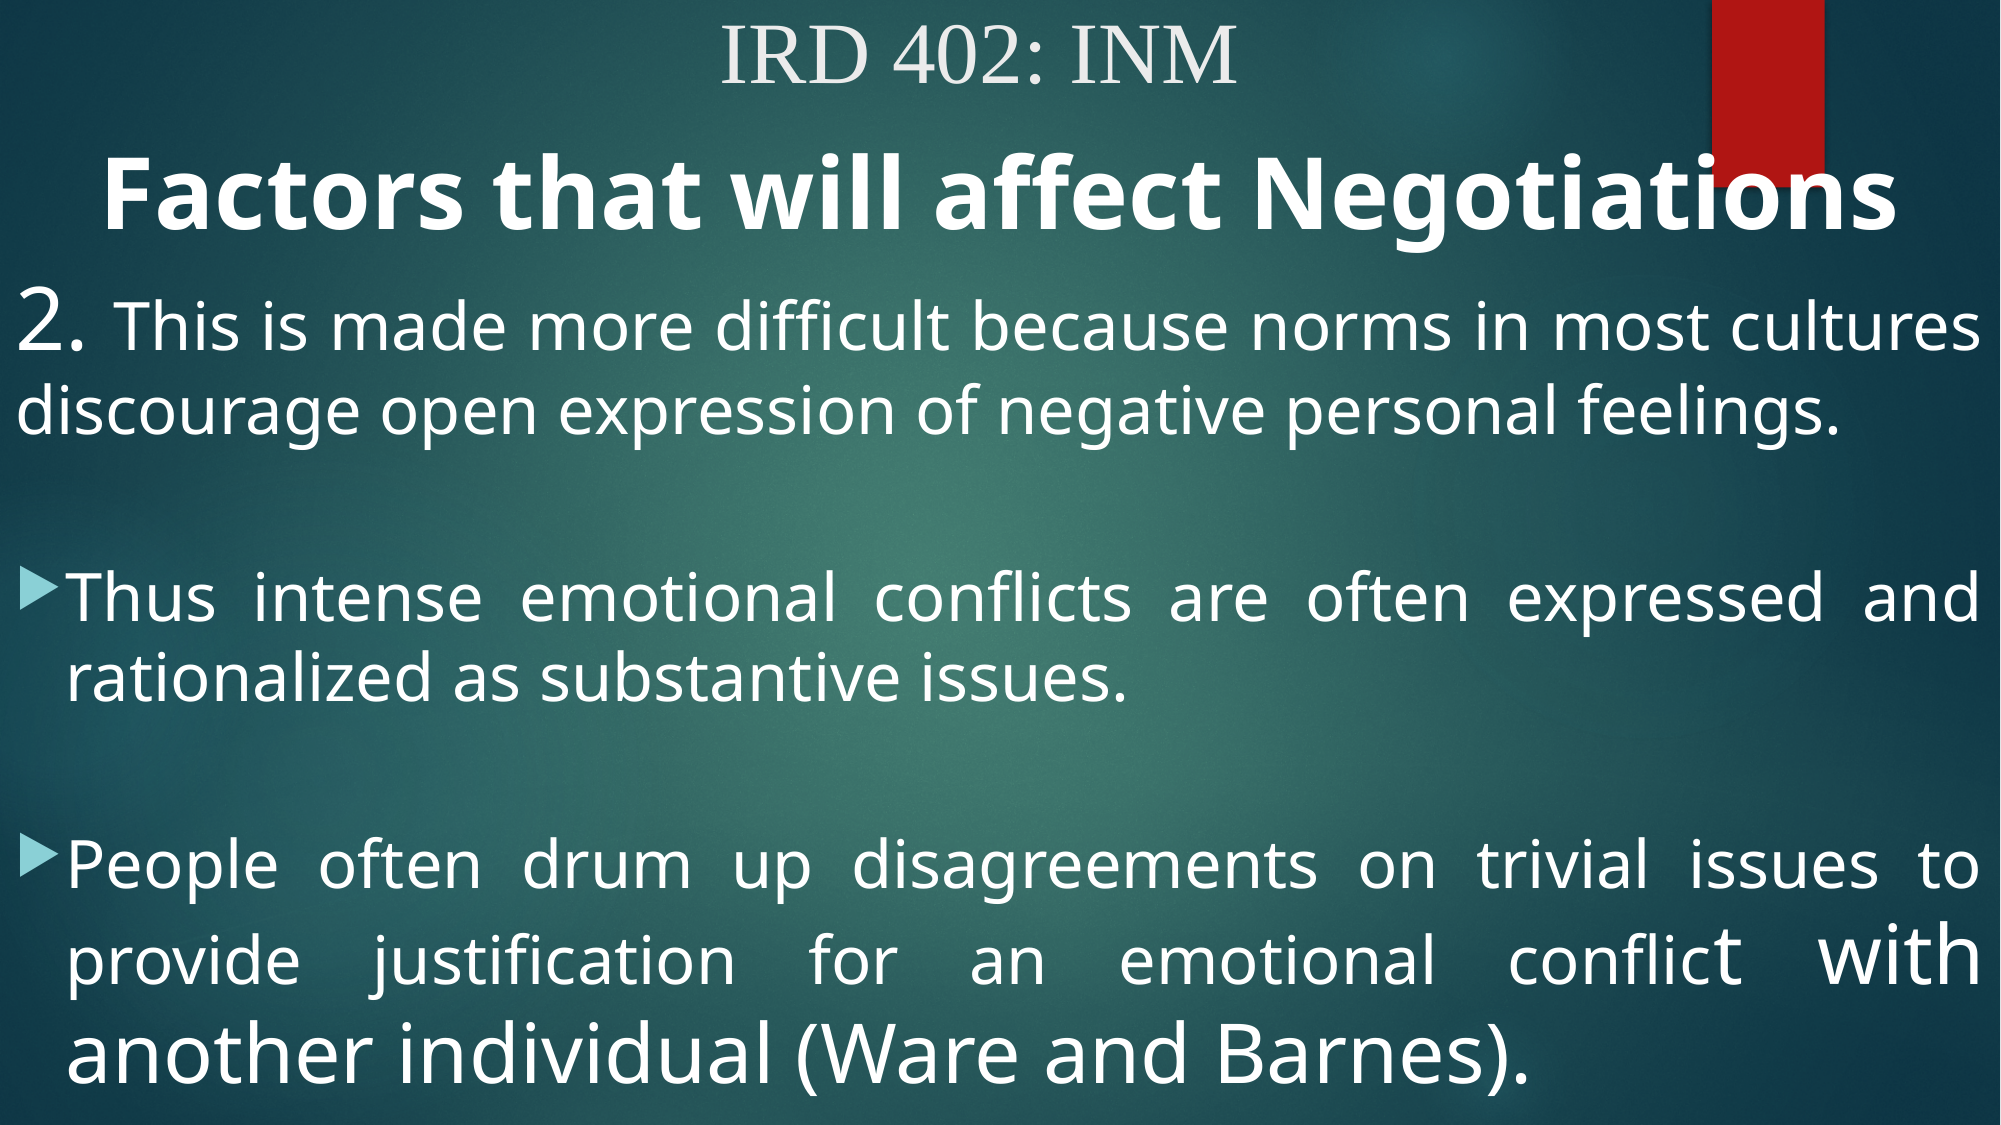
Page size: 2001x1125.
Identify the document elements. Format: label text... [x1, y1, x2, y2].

list Factors that will affect Negotiations 2. This is made more difficult because norms in most cultures discourage open expression of negative personal feelings. Thus intense emotional conflicts are often expressed and rationalized as substantive issues. People often drum up disagreements on trivial issues to provide justification for an emotional conflict with another individual (Ware and Barnes). [0, 122, 2000, 1125]
title IRD 402: INM [117, 0, 1843, 122]
